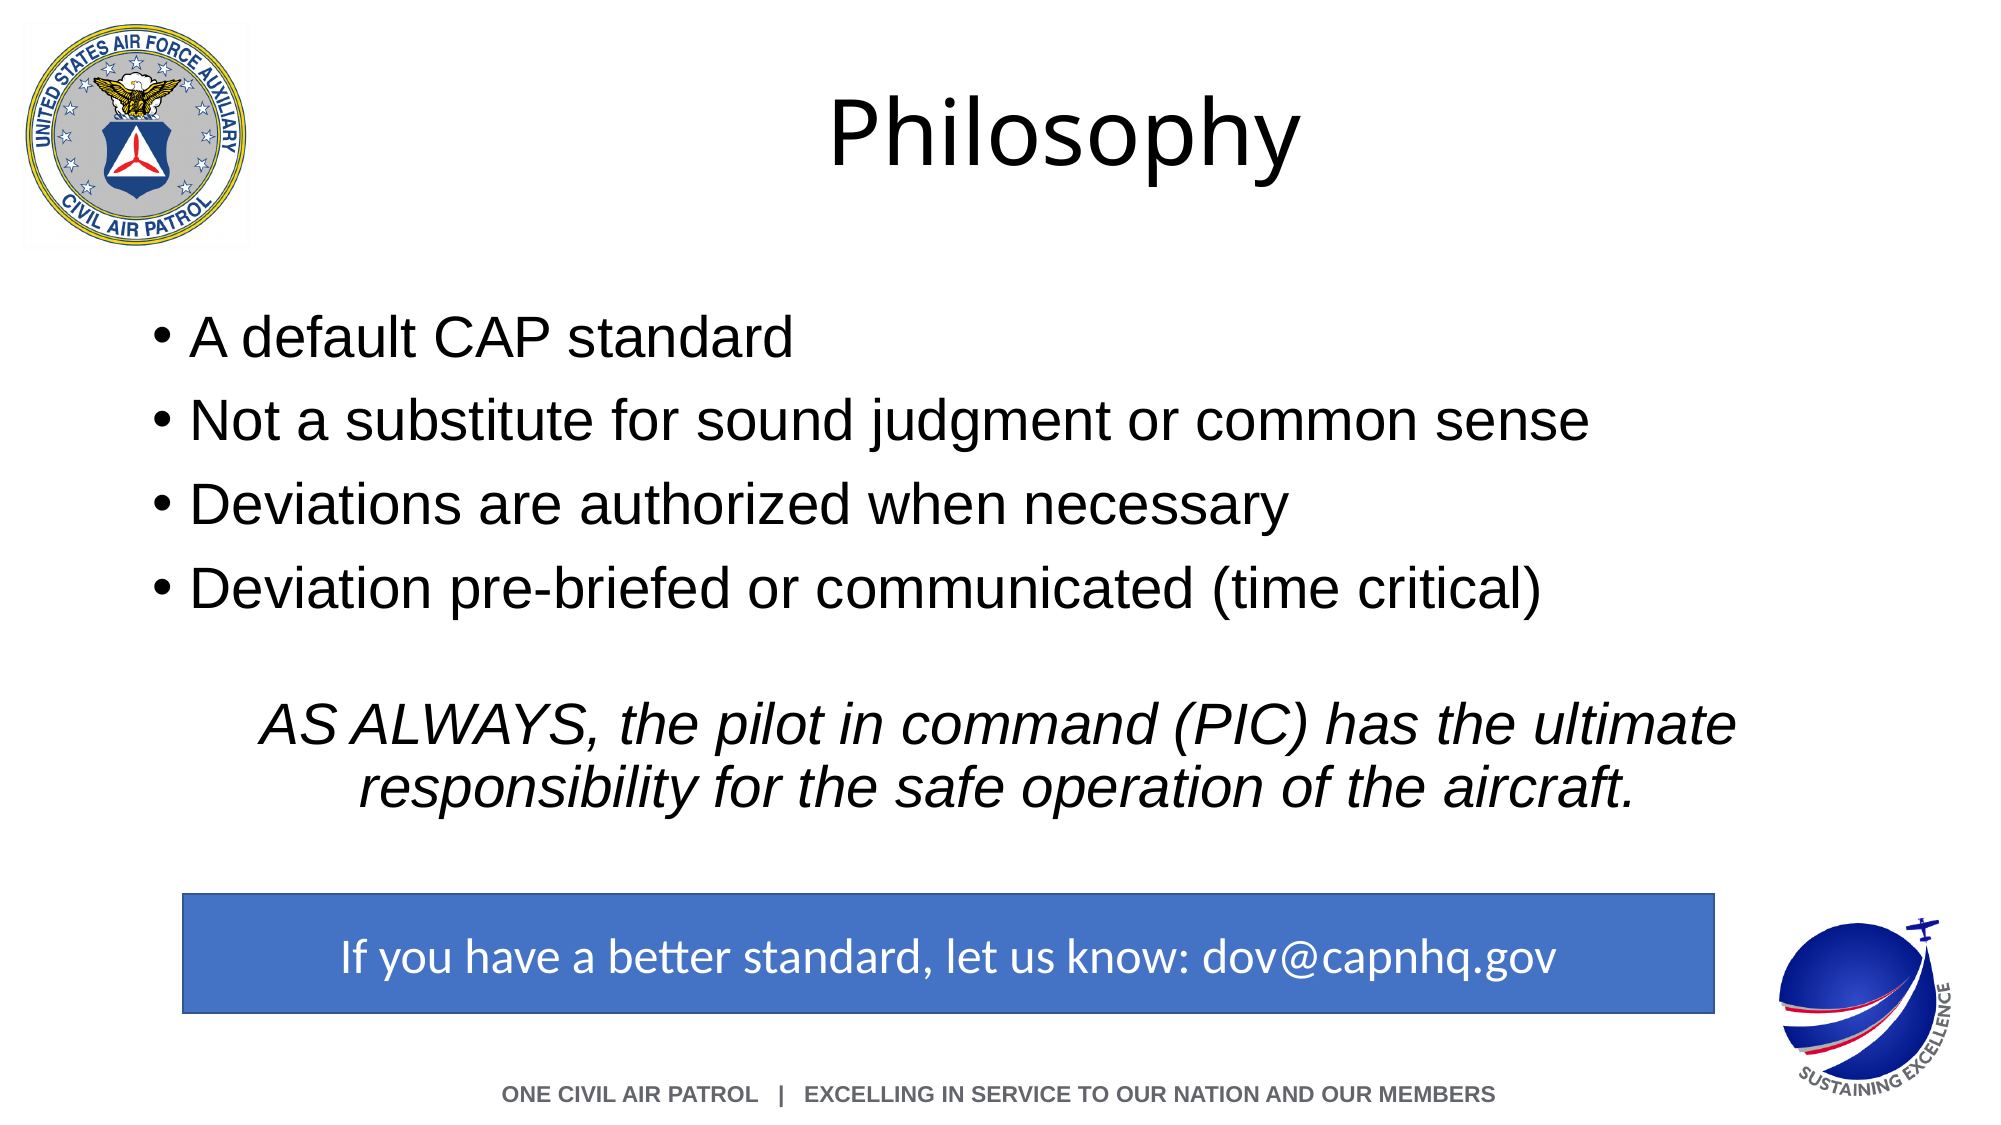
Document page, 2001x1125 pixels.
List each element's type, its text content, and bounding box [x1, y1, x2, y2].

list A default CAP standard Not a substitute for sound judgment or common sense Deviations are authorized when necessary Deviation pre-briefed or communicated (time critical) AS ALWAYS, the pilot in command (PIC) has the ultimate responsibility for the safe operation of the aircraft. [137, 299, 1863, 1014]
footer ONE CIVIL AIR PATROL | Excelling in Service to Our Nation and Our Members [137, 1072, 1862, 1103]
picture [22, 22, 252, 251]
title Philosophy [265, 27, 1863, 245]
picture [1772, 913, 1955, 1100]
text_box If you have a better standard, let us know: dov@capnhq.gov [182, 893, 1715, 1014]
